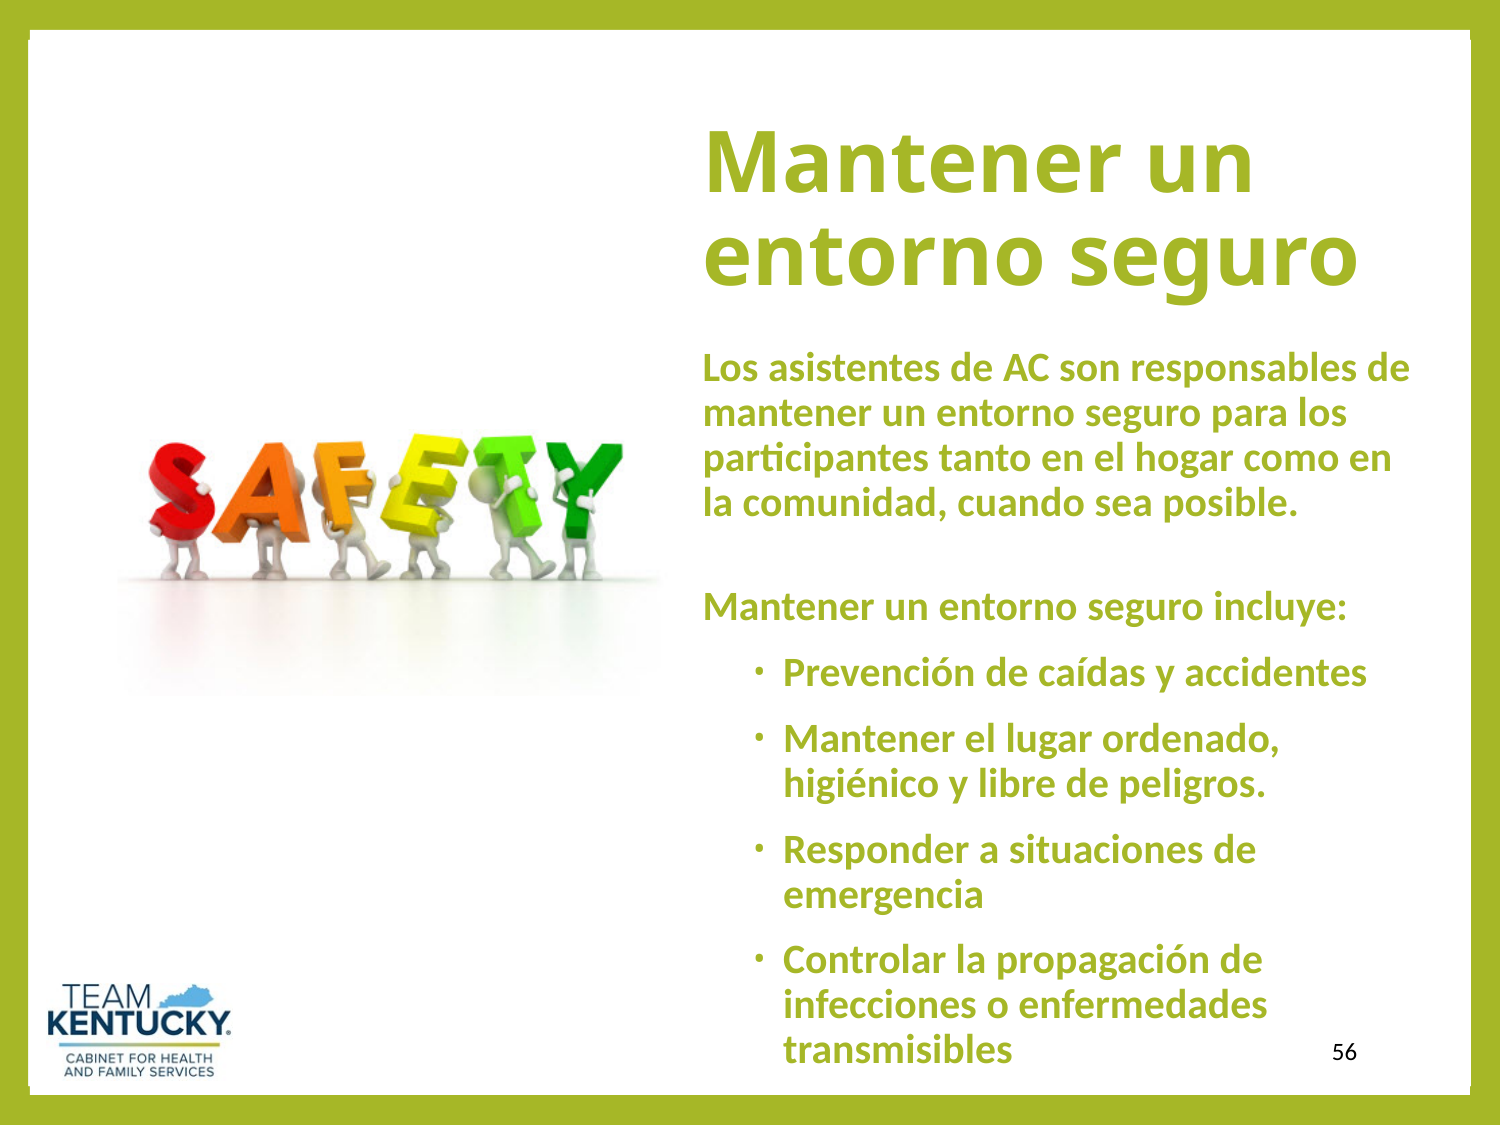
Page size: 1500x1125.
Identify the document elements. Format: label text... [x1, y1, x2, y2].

text_box [28, 39, 1472, 1087]
picture [106, 429, 673, 696]
title Mantener un entorno seguro [687, 99, 1412, 323]
list Los asistentes de AC son responsables de mantener un entorno seguro para los participantes tanto en el hogar como en la comunidad, cuando sea posible. Mantener un entorno seguro incluye: Prevención de caídas y accidentes Mantener el lugar ordenado, higiénico y libre de peligros. Responder a situaciones de emergencia Controlar la propagación de infecciones o enfermedades transmisibles [687, 337, 1438, 1016]
picture [46, 983, 233, 1082]
slide_number 56 [1162, 1020, 1373, 1081]
